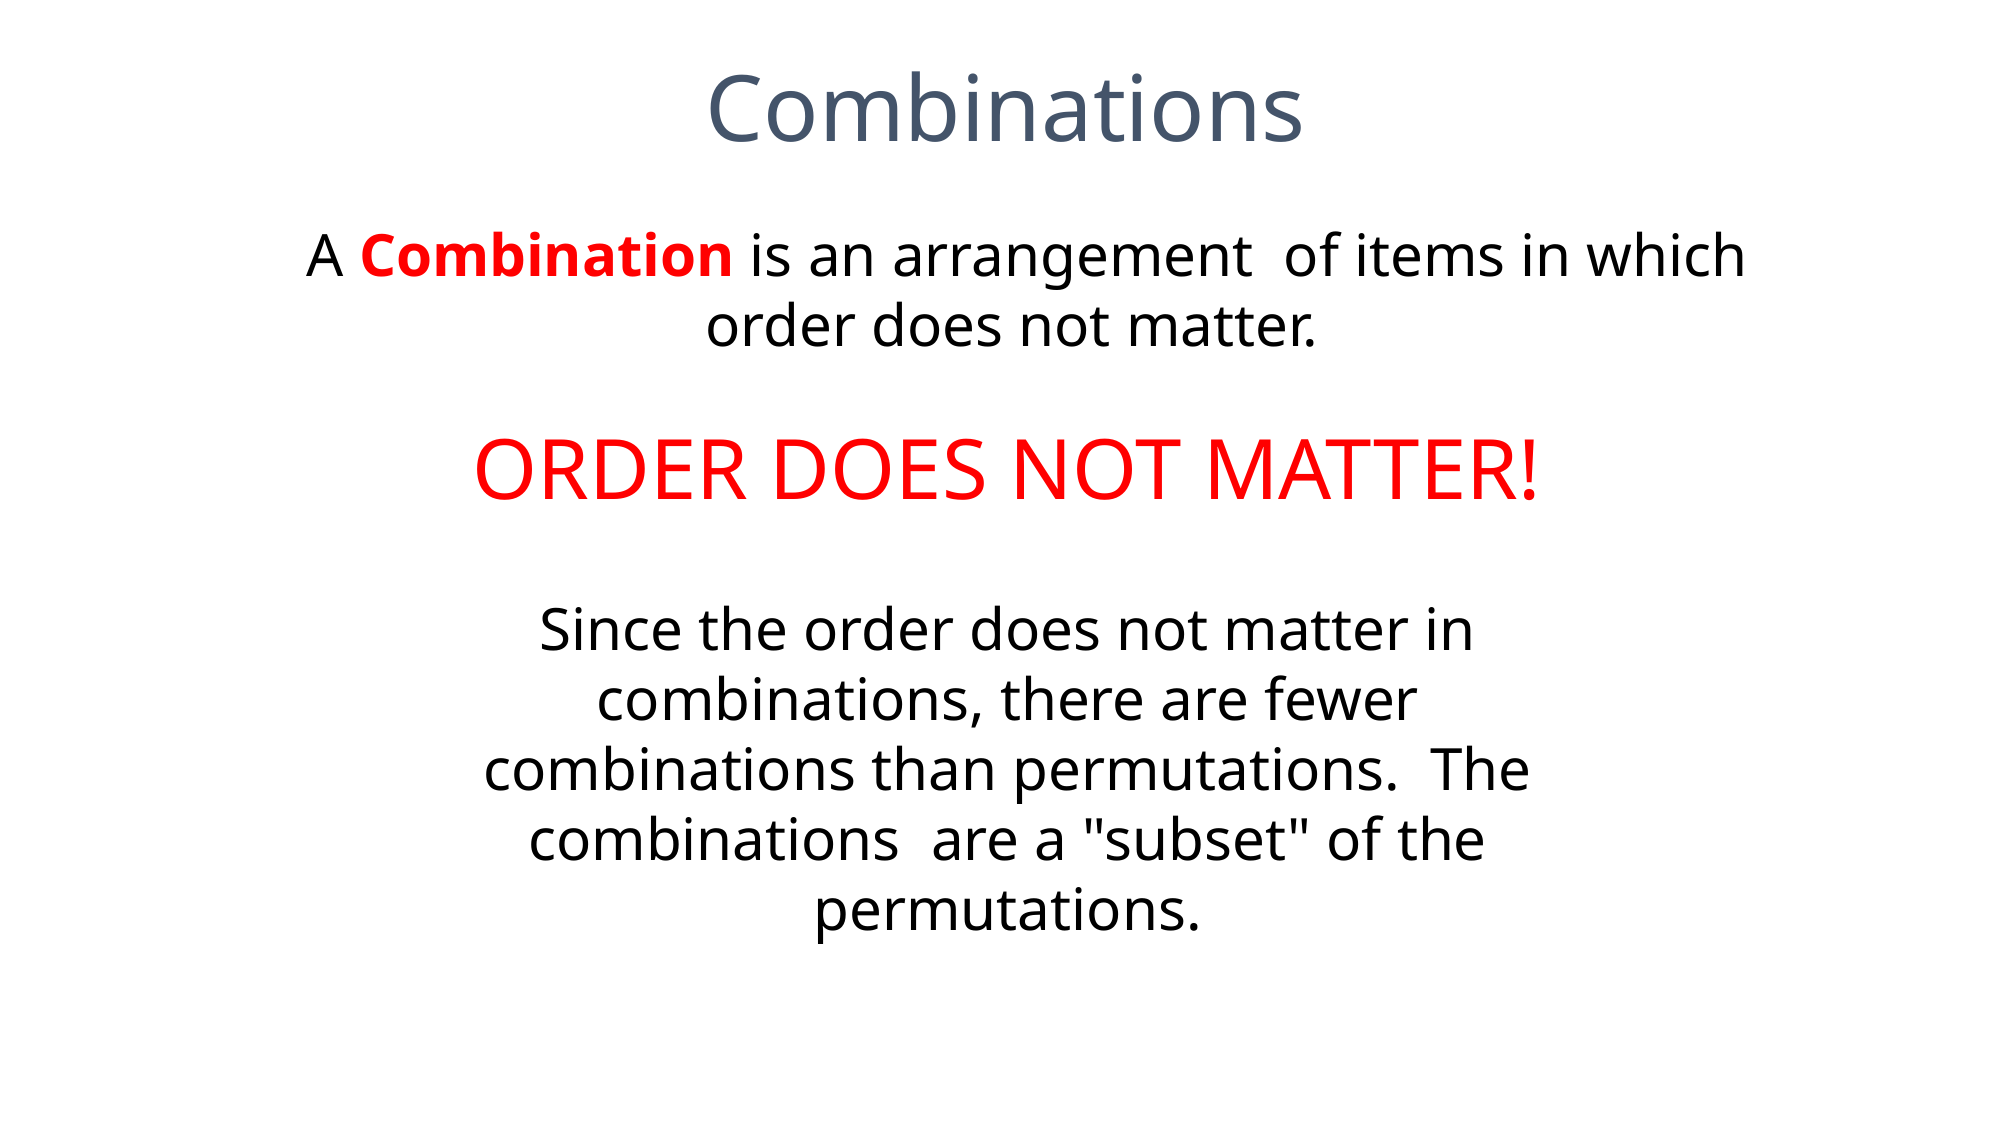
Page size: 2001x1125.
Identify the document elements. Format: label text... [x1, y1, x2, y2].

text_box ORDER DOES NOT MATTER! [458, 408, 1556, 524]
text_box Combinations [474, 42, 1538, 168]
text_box Since the order does not matter in combinations, there are fewer combinations than permutations. The combinations are a "subset" of the permutations. [407, 585, 1608, 950]
text_box A Combination is an arrangement of items in which order does not matter. [218, 210, 1836, 366]
